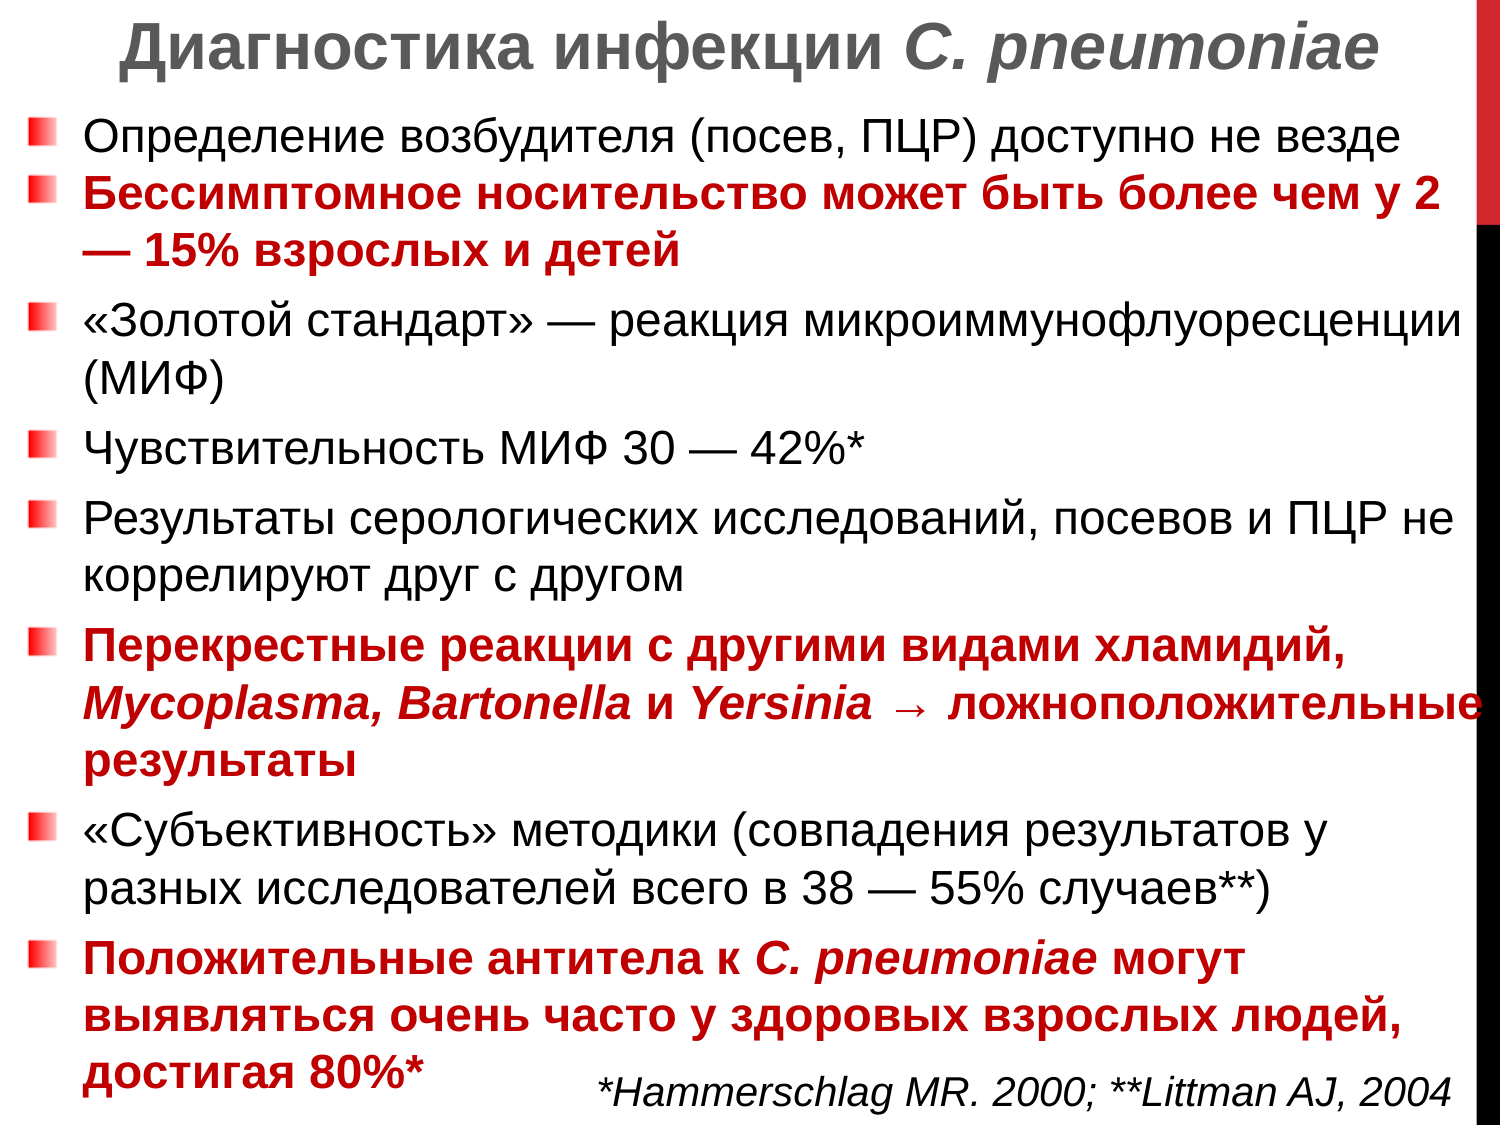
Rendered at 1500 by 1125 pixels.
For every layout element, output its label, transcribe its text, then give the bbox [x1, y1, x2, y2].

picture [26, 300, 61, 335]
picture [26, 173, 61, 207]
text_box Определение возбудителя (посев, ПЦР) доступно не везде Бессимптомное носительство может быть более чем у 2 — 15% взрослых и детей «Золотой стандарт» — реакция микроиммунофлуоресценции (МИФ) Чувствительность МИФ 30 — 42%* Результаты серологических исследований, посевов и ПЦР не коррелируют друг с другом Перекрестные реакции с другими видами хламидий, Mycoplasma, Bartonella и Yersinia → ложноположительные результаты «Субъективность» методики (совпадения результатов у разных исследователей всего в 38 — 55% случаев**) Положительные антитела к C. pneumoniae могут выявляться очень часто у здоровых взрослых людей, достигая 80%* [11, 96, 1500, 1106]
text_box *Hammerschlag MR. 2000; **Littman AJ, 2004 [581, 1057, 1468, 1122]
picture [26, 625, 61, 660]
picture [26, 810, 61, 845]
picture [26, 115, 61, 150]
picture [26, 938, 61, 972]
text_box Диагностика инфекции C. pneumoniae [41, 0, 1459, 91]
picture [26, 428, 61, 462]
picture [26, 498, 61, 532]
